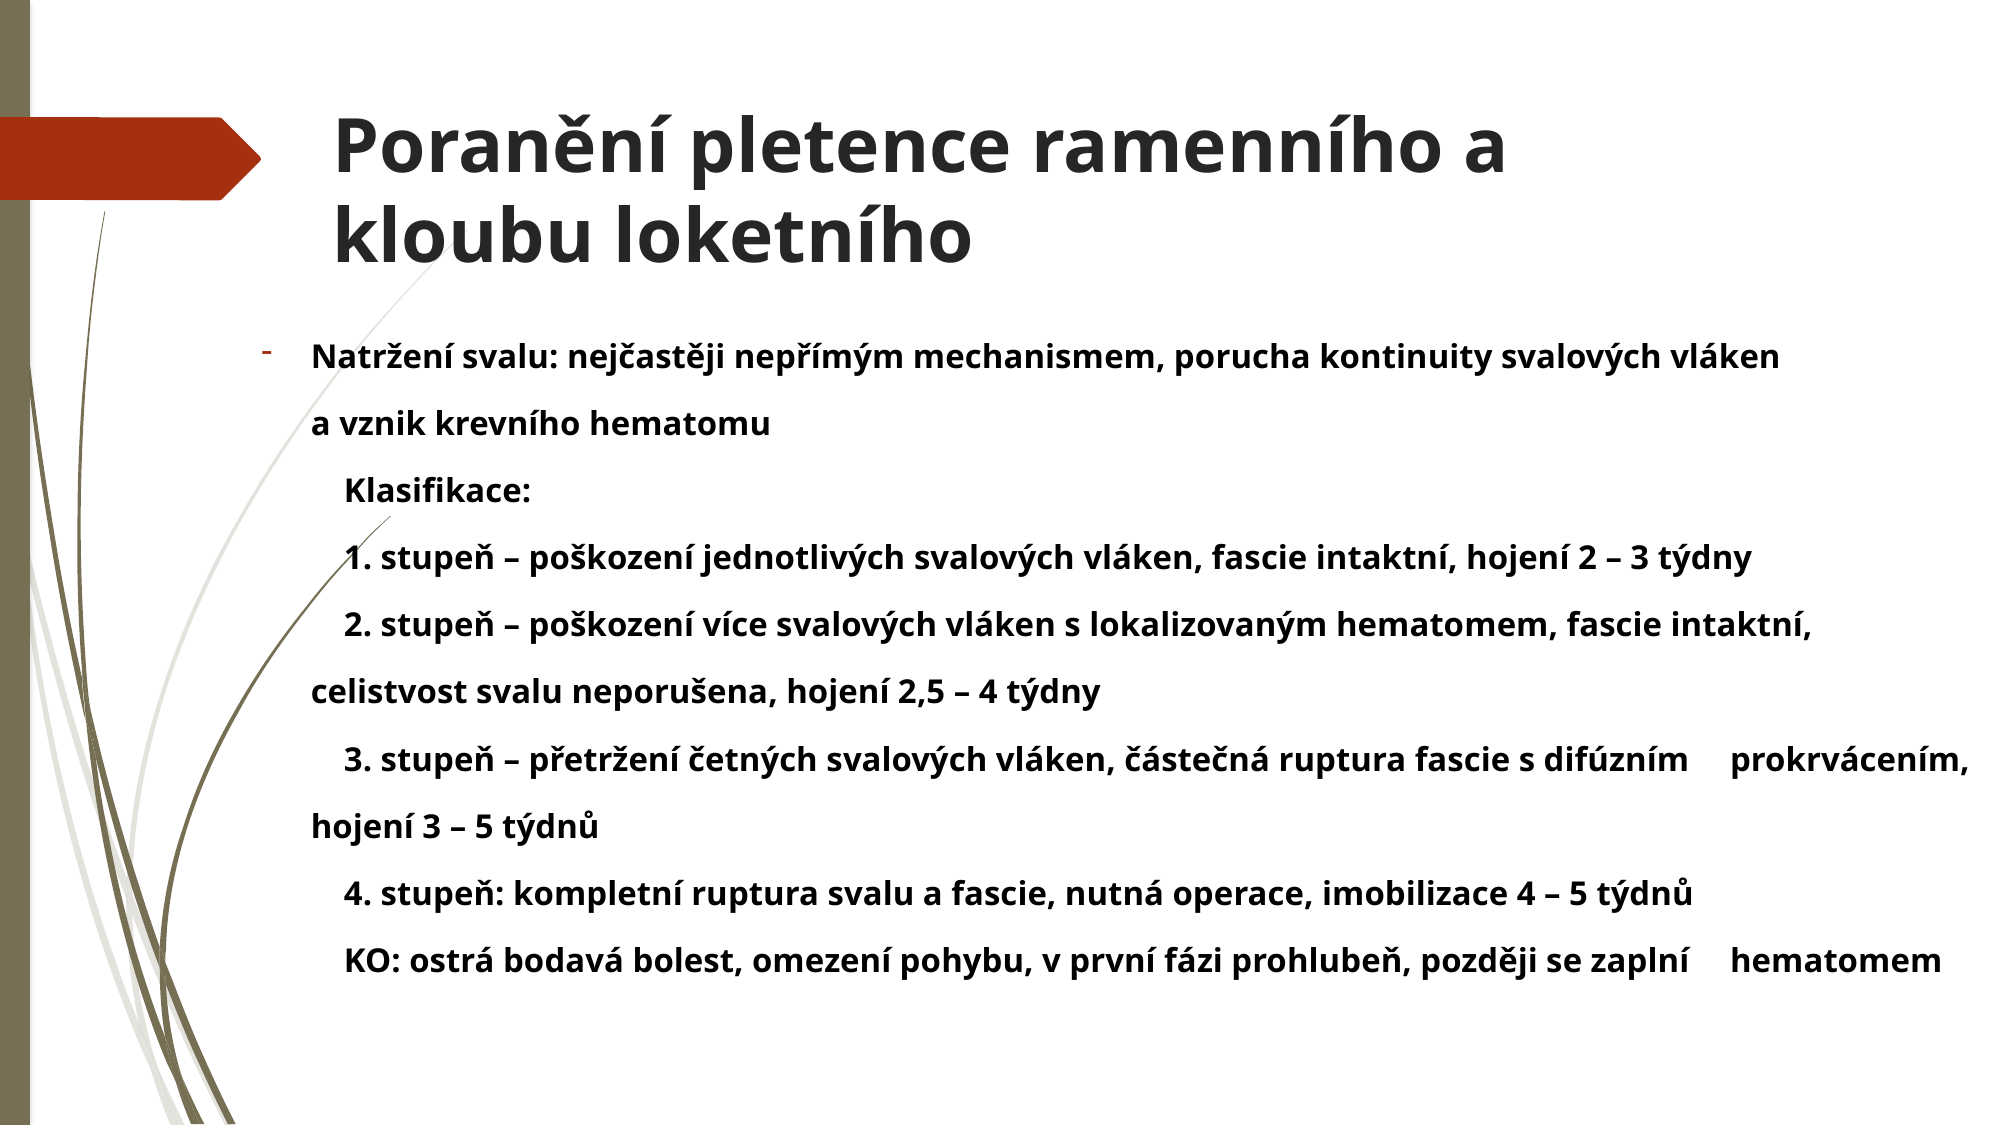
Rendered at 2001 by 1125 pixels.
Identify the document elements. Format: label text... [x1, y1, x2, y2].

list Natržení svalu: nejčastěji nepřímým mechanismem, porucha kontinuity svalových vláken a vznik krevního hematomu Klasifikace: 1. stupeň – poškození jednotlivých svalových vláken, fascie intaktní, hojení 2 – 3 týdny 2. stupeň – poškození více svalových vláken s lokalizovaným hematomem, fascie intaktní, celistvost svalu neporušena, hojení 2,5 – 4 týdny 3. stupeň – přetržení četných svalových vláken, částečná ruptura fascie s difúzním prokrvácením, hojení 3 – 5 týdnů 4. stupeň: kompletní ruptura svalu a fascie, nutná operace, imobilizace 4 – 5 týdnů KO: ostrá bodavá bolest, omezení pohybu, v první fázi prohlubeň, později se zaplní hematomem [246, 299, 2000, 1125]
title Poranění pletence ramenního a kloubu loketního [317, 89, 1780, 299]
